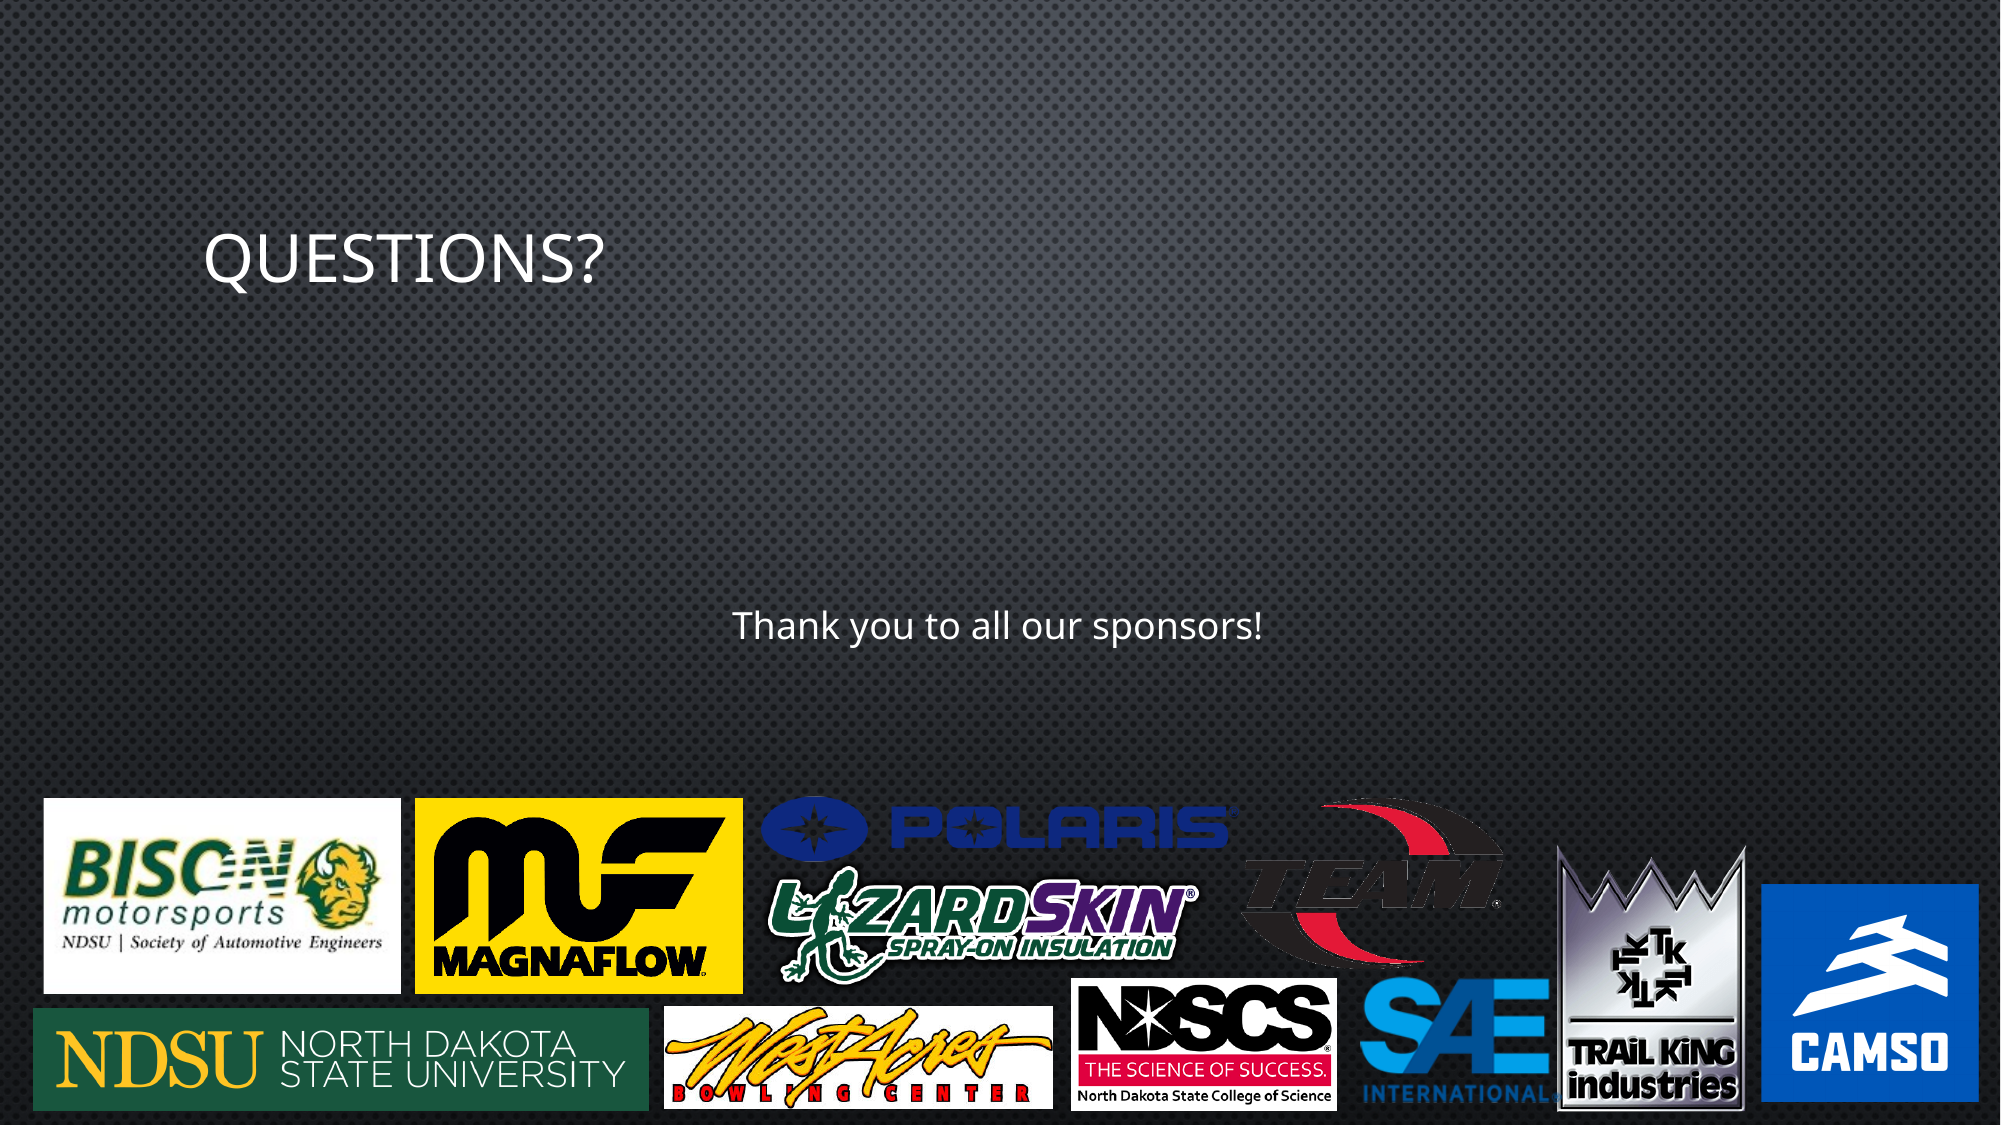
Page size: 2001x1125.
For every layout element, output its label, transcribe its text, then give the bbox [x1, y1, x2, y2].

picture [664, 1006, 1054, 1110]
picture [32, 1008, 649, 1112]
picture [43, 798, 402, 994]
title Questions? [187, 99, 1813, 413]
text_box Thank you to all our sponsors! [717, 594, 1279, 655]
picture [414, 768, 1747, 1125]
picture [1760, 884, 1980, 1103]
